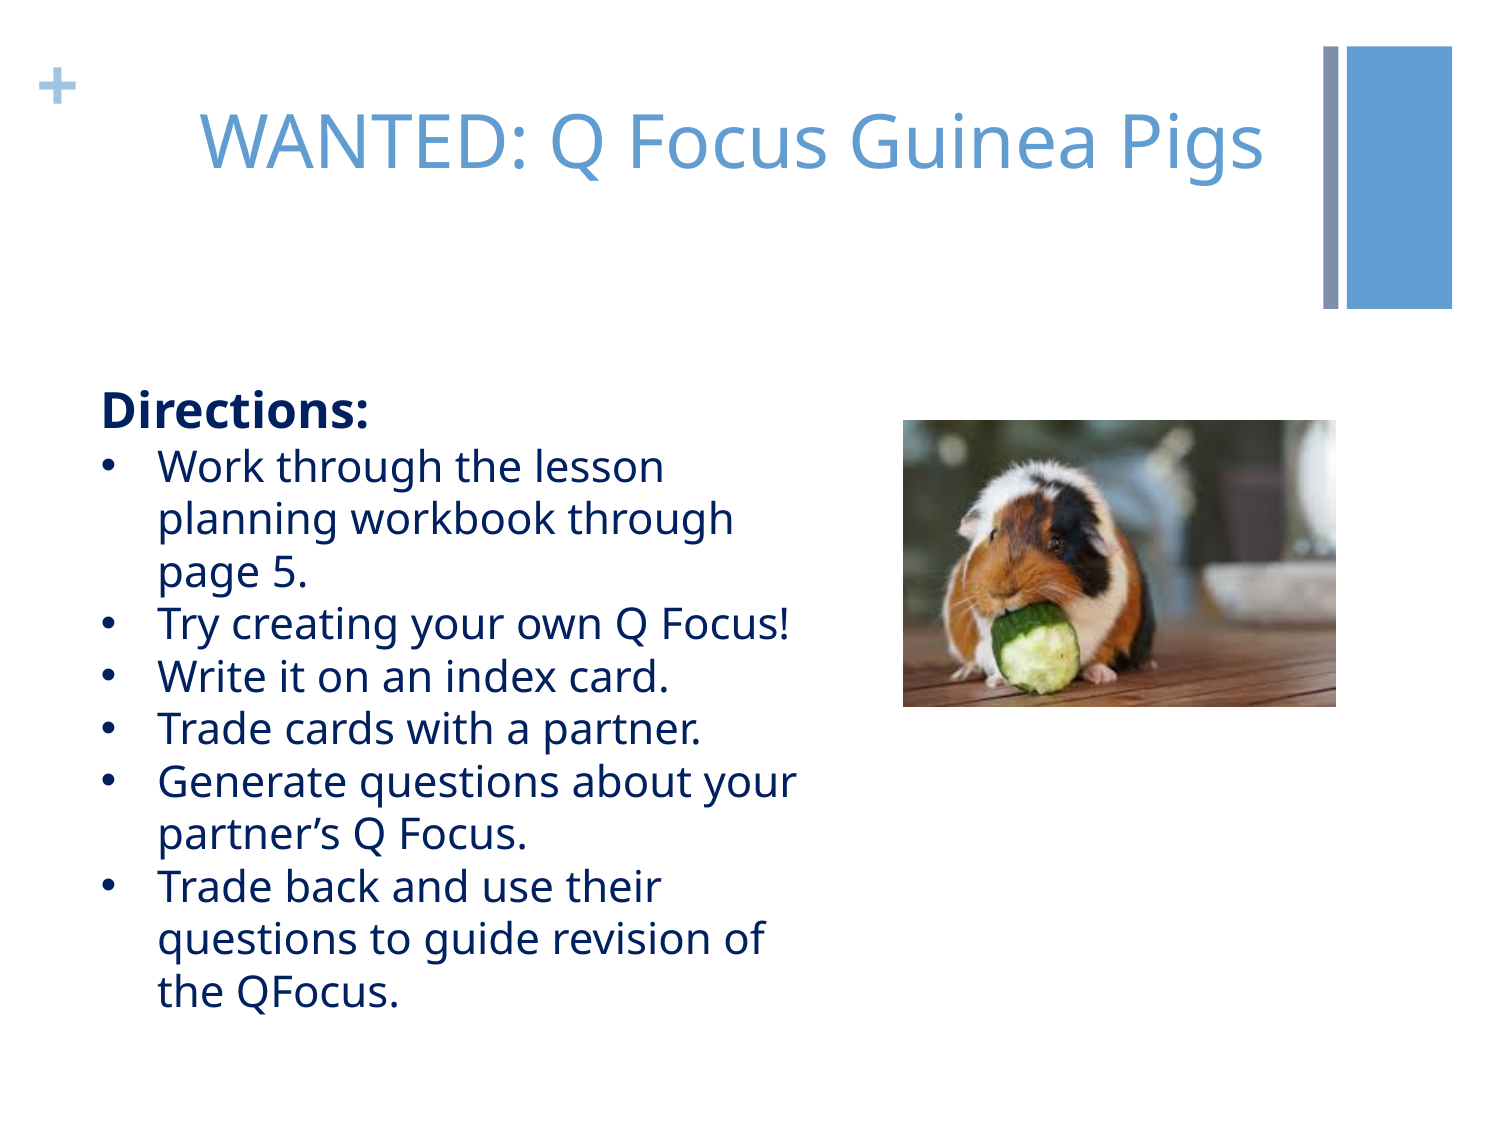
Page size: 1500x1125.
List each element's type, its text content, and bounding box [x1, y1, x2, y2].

title WANTED: Q Focus Guinea Pigs [85, 86, 1380, 250]
text_box Directions: Work through the lesson planning workbook through page 5. Try creating your own Q Focus! Write it on an index card. Trade cards with a partner. Generate questions about your partner’s Q Focus. Trade back and use their questions to guide revision of the QFocus. [85, 371, 854, 1024]
picture [903, 419, 1336, 707]
